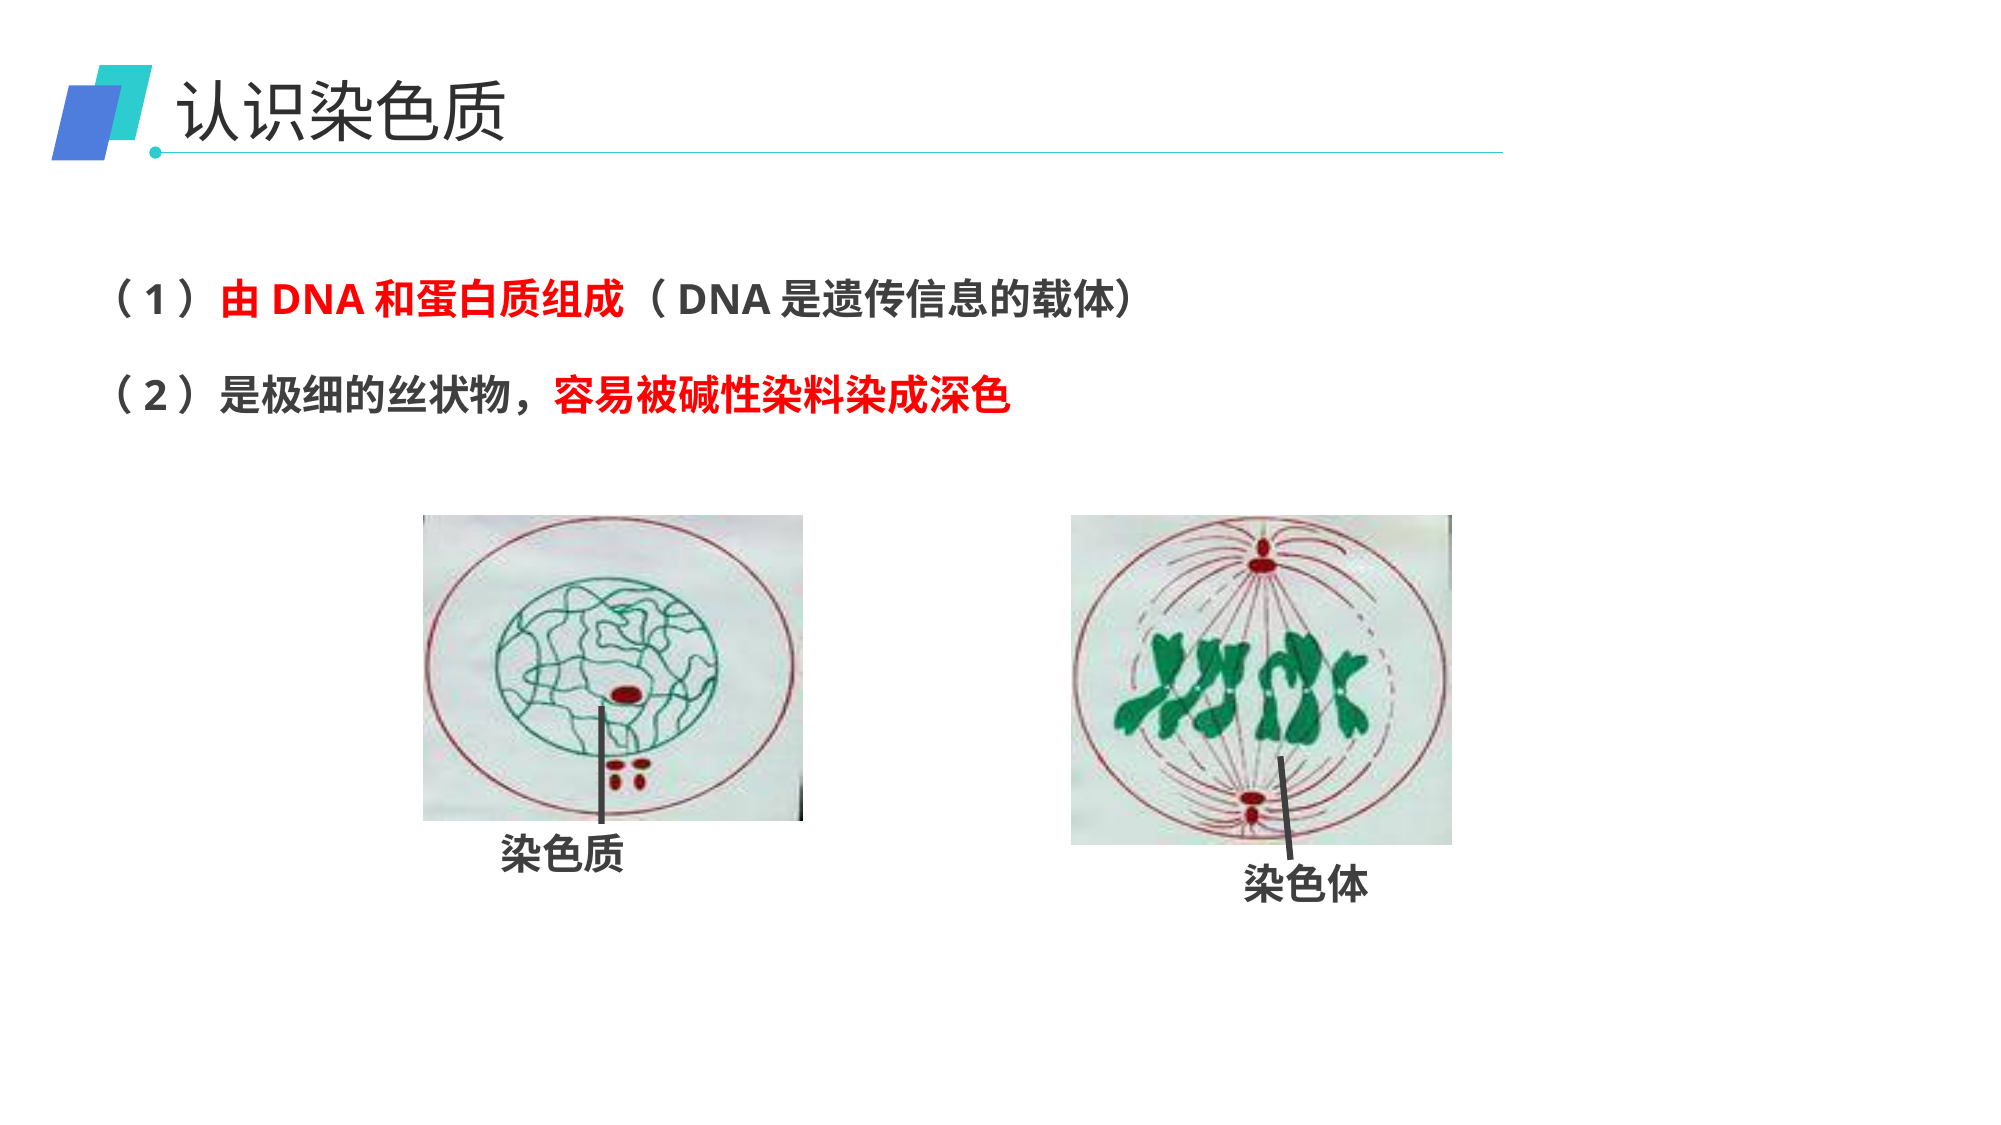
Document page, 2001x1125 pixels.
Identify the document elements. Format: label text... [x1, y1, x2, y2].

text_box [423, 515, 810, 887]
picture [1071, 515, 1452, 845]
text_box （1）由DNA和蛋白质组成（DNA是遗传信息的载体） （2）是极细的丝状物，容易被碱性染料染成深色 [76, 240, 1857, 427]
text_box 认识染色质 [164, 60, 519, 160]
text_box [1190, 756, 1515, 885]
